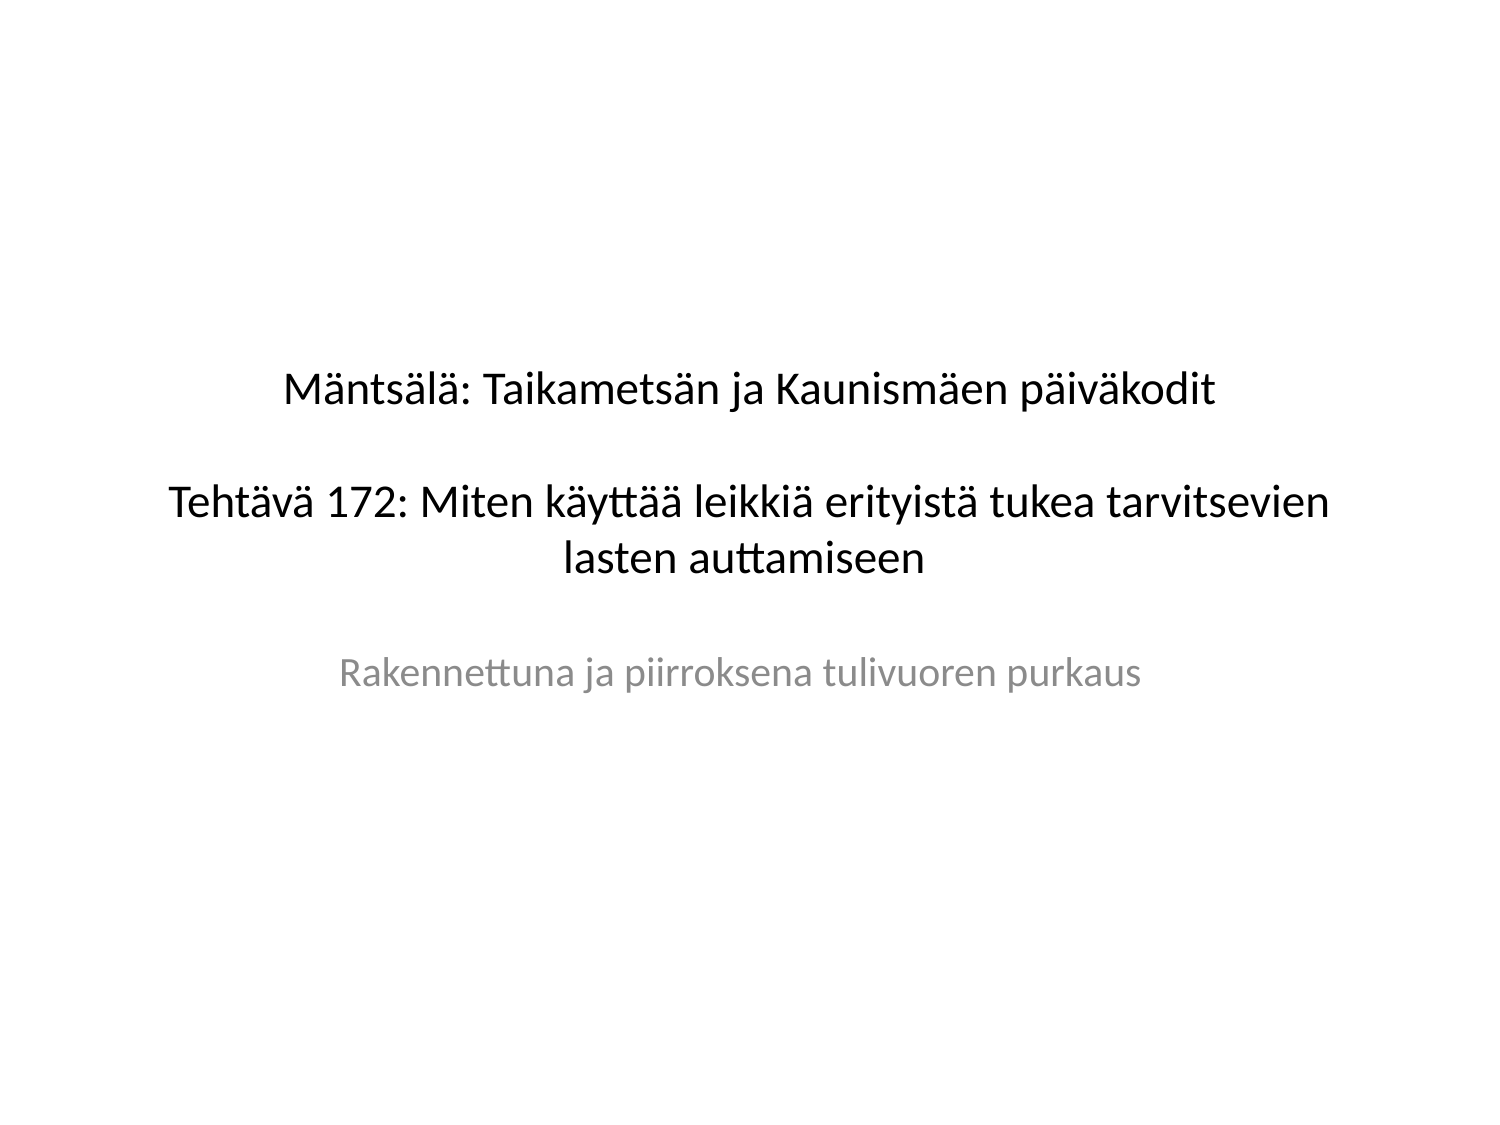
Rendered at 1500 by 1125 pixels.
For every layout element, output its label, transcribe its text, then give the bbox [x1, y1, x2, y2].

subtitle Rakennettuna ja piirroksena tulivuoren purkaus [225, 637, 1275, 925]
title Mäntsälä: Taikametsän ja Kaunismäen päiväkodit Tehtävä 172: Miten käyttää leikkiä erityistä tukea tarvitsevien lasten auttamiseen [112, 349, 1388, 591]
